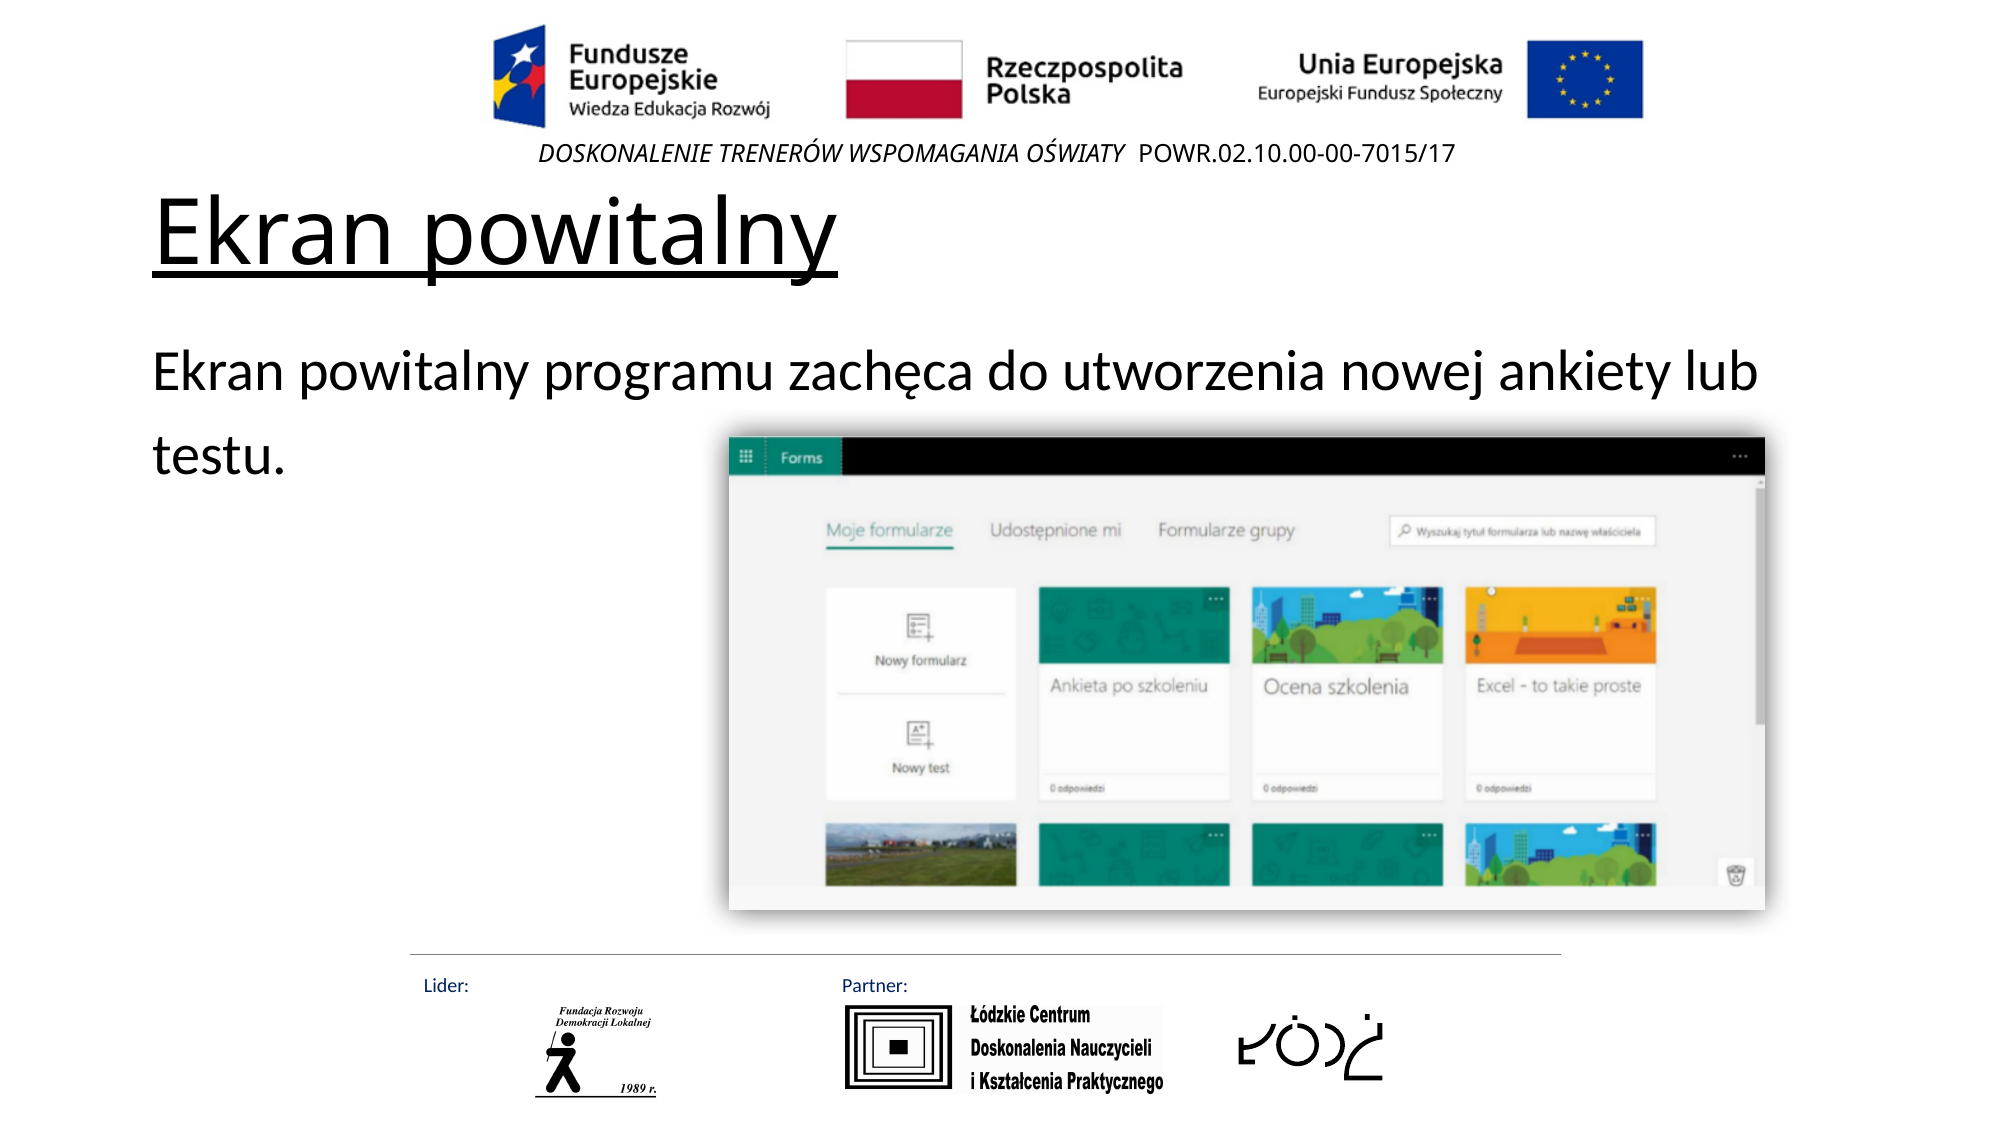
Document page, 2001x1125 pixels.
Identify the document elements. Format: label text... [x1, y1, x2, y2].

footer [662, 1042, 1338, 1103]
picture [1327, 146, 1335, 154]
picture [729, 436, 1765, 910]
picture [558, 146, 569, 154]
picture [793, 146, 800, 153]
title Ekran powitalny [137, 159, 1863, 310]
picture [806, 146, 817, 154]
list Ekran powitalny programu zachęca do utworzenia nowej ankiety lub testu. [137, 310, 1863, 953]
picture [1029, 146, 1040, 154]
picture [1305, 146, 1313, 154]
picture [1220, 146, 1228, 154]
picture [1378, 146, 1386, 154]
picture [543, 146, 552, 154]
picture [1270, 146, 1278, 154]
picture [1143, 146, 1150, 153]
picture [887, 146, 894, 153]
picture [900, 146, 911, 154]
picture [1106, 145, 1116, 154]
picture [1157, 146, 1169, 154]
picture [1291, 146, 1299, 154]
picture [1200, 146, 1206, 153]
picture [1342, 146, 1350, 154]
picture [468, 0, 1669, 154]
picture [735, 146, 742, 153]
picture [603, 146, 614, 154]
